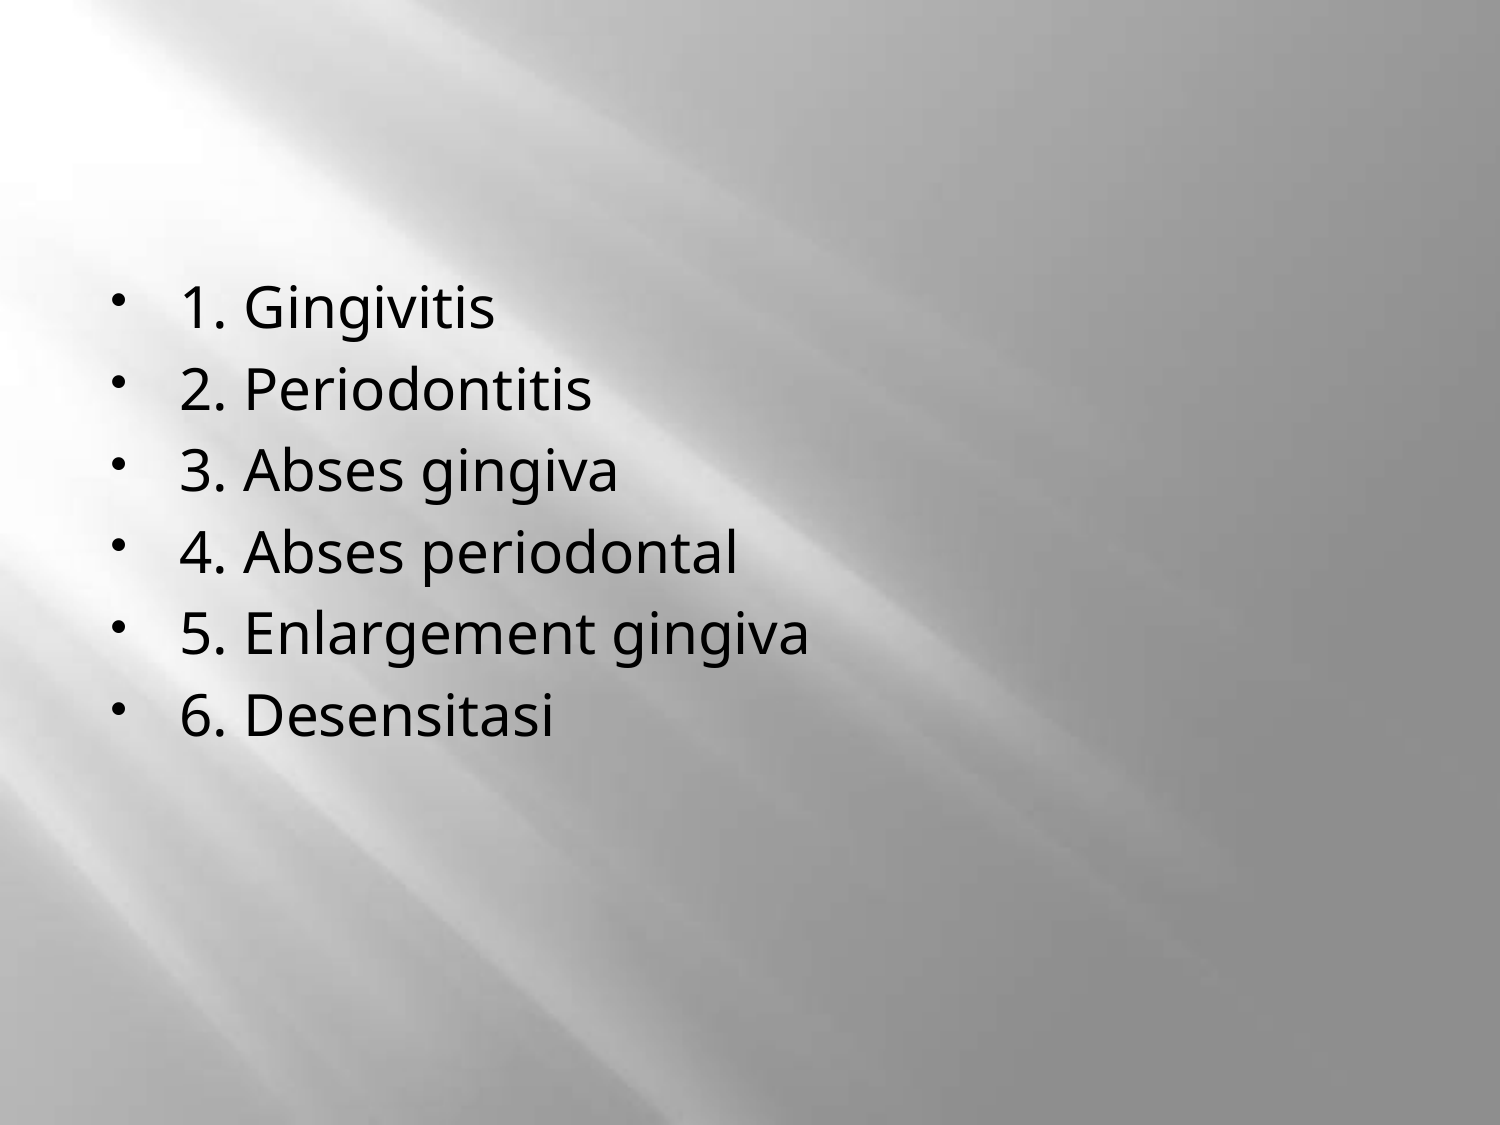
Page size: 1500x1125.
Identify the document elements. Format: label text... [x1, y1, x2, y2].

list 1. Gingivitis 2. Periodontitis 3. Abses gingiva 4. Abses periodontal 5. Enlargement gingiva 6. Desensitasi [75, 262, 1425, 1035]
